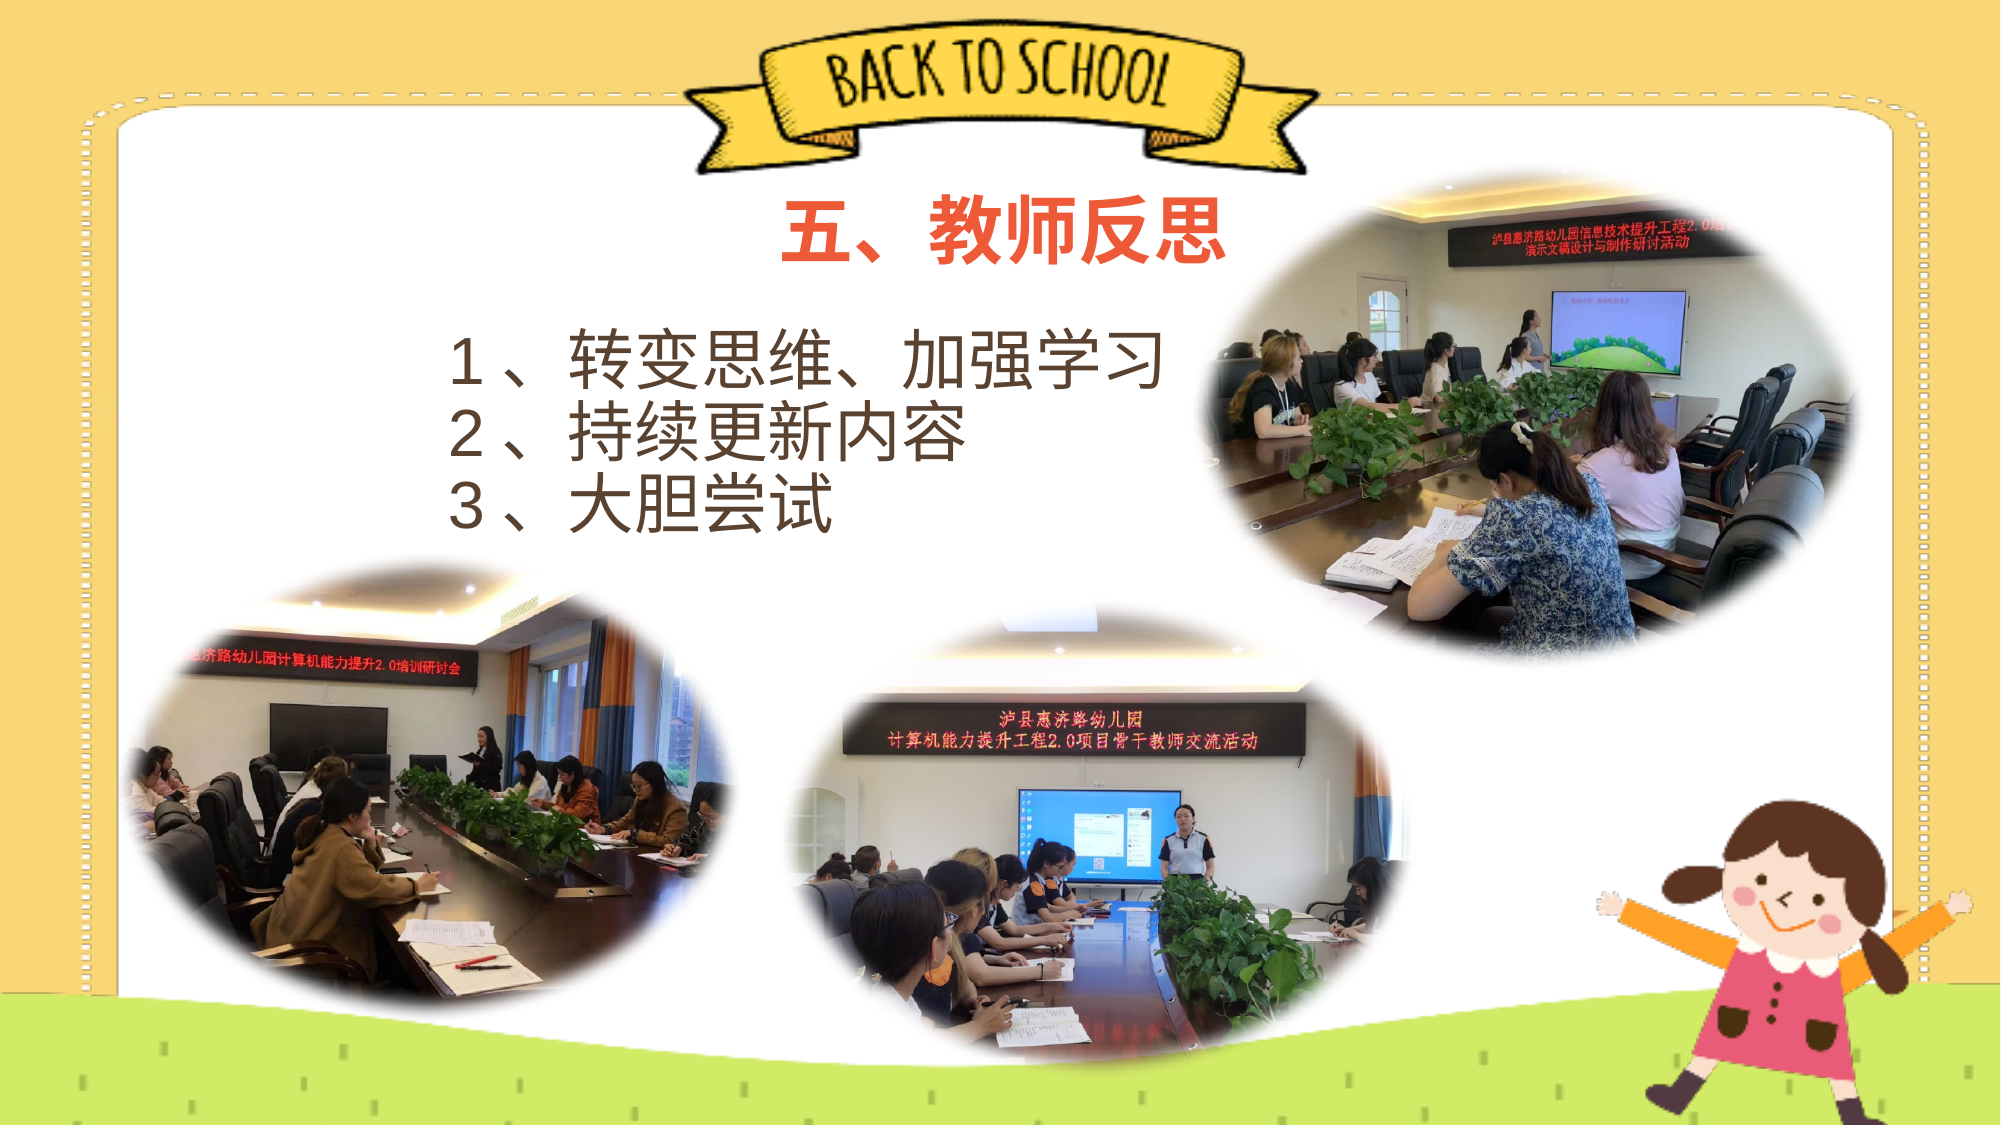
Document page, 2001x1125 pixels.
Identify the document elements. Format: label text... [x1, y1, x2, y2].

picture [0, 0, 2001, 1125]
list 1、转变思维、加强学习 2、持续更新内容 3、大胆尝试 [432, 109, 1797, 762]
